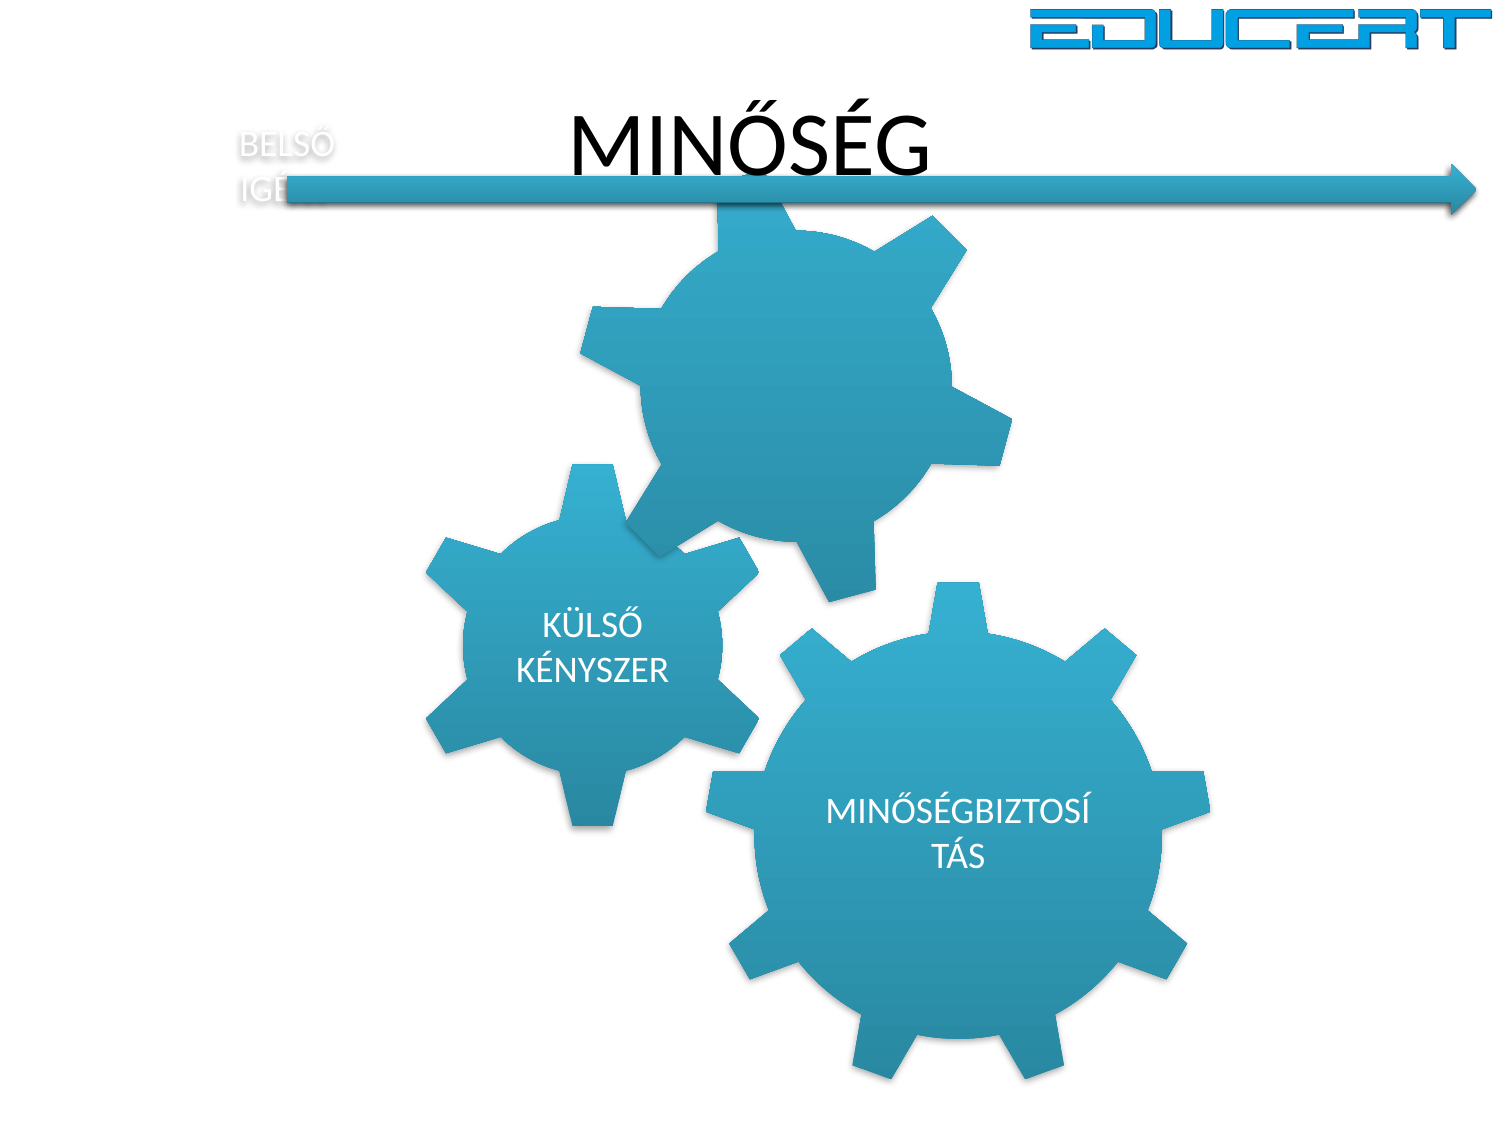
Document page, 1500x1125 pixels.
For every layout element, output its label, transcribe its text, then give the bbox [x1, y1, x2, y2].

title MINŐSÉG [75, 45, 1425, 163]
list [23, 163, 1477, 1091]
picture [1022, 0, 1500, 59]
